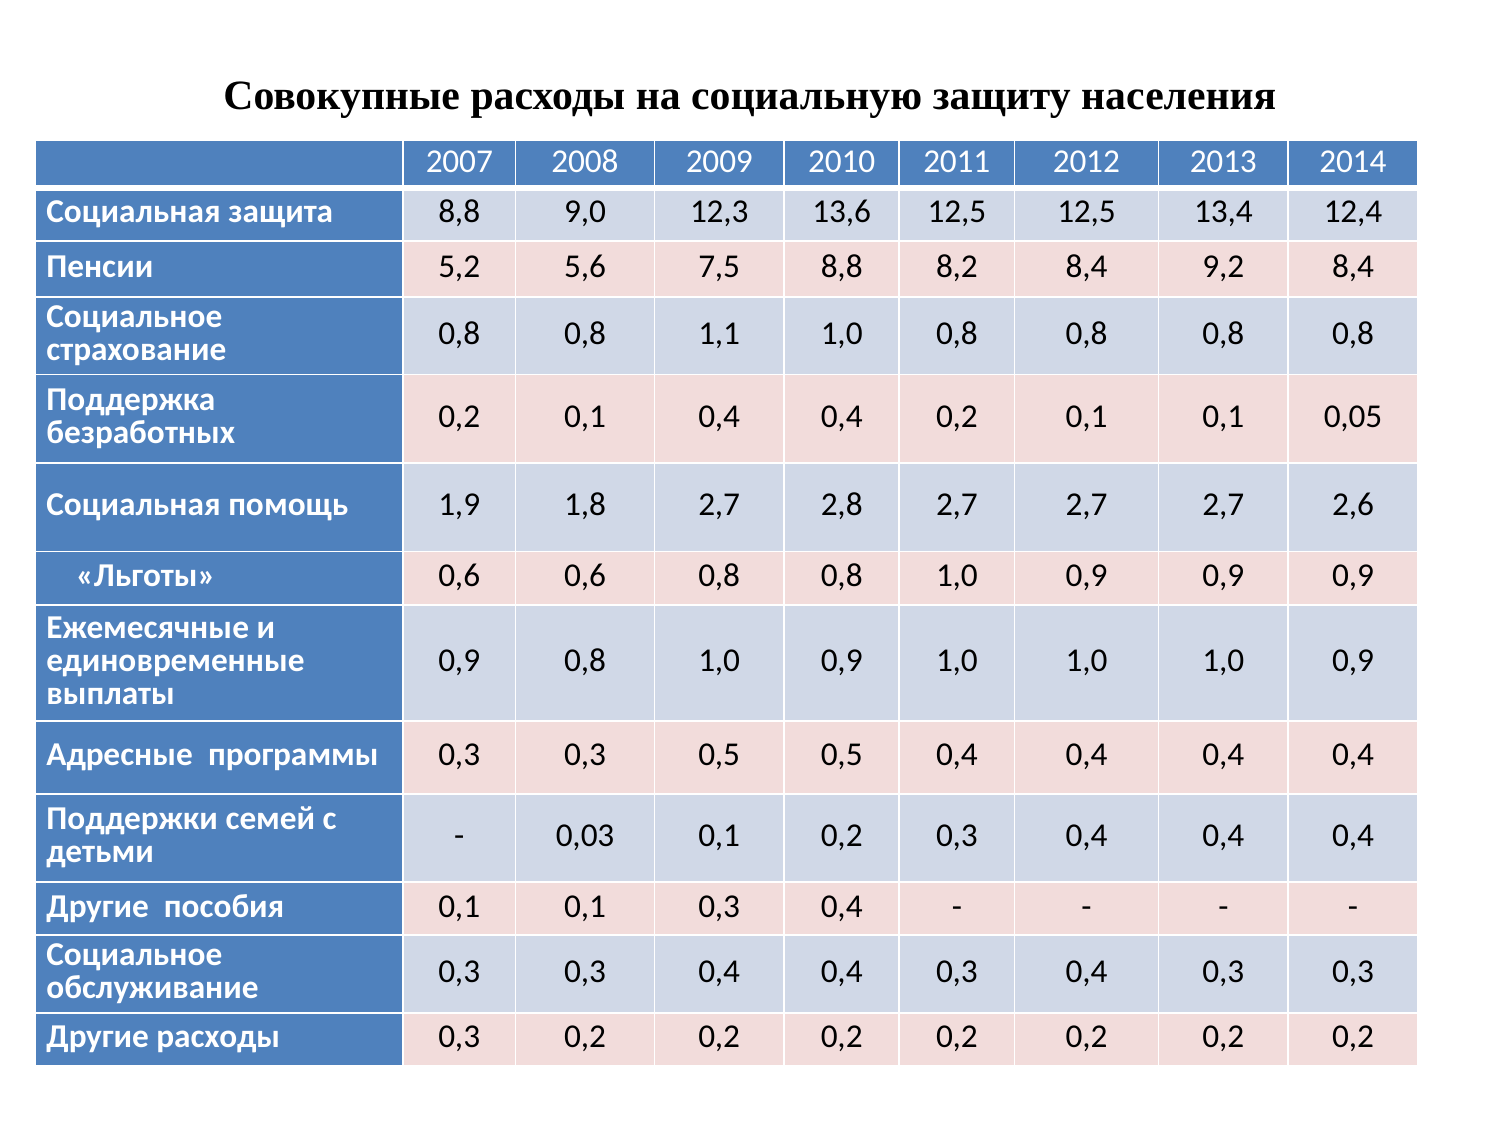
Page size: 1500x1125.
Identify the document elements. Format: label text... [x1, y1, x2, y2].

table_cell Адресные программы [36, 722, 402, 793]
table_cell 0,1 [516, 375, 654, 462]
table_cell 1,0 [785, 298, 898, 374]
table_cell 2,7 [1159, 464, 1287, 551]
title Совокупные расходы на социальную защиту населения [75, 45, 1425, 141]
table_cell 0,4 [655, 375, 783, 462]
table_cell 12,3 [655, 191, 783, 240]
table_cell 0,6 [404, 552, 515, 604]
table_cell 0,4 [785, 936, 898, 1012]
table_cell 12,5 [1015, 191, 1158, 240]
table_cell Другие расходы [36, 1014, 402, 1065]
table_cell 0,3 [516, 936, 654, 1012]
table_cell 0,3 [404, 722, 515, 793]
table_cell 0,3 [1289, 936, 1417, 1012]
table_cell 0,3 [404, 1014, 515, 1065]
table_cell 0,9 [404, 606, 515, 720]
table_cell 0,2 [785, 1014, 898, 1065]
table_cell 1,9 [404, 464, 515, 551]
table_cell 0,4 [900, 722, 1014, 793]
table_cell 0,2 [900, 1014, 1014, 1065]
table_cell - [900, 883, 1014, 934]
table_header 2010 [785, 141, 898, 185]
table_cell 1,8 [516, 464, 654, 551]
table_cell 1,0 [1159, 606, 1287, 720]
table_cell 0,5 [785, 722, 898, 793]
table_cell 2,7 [655, 464, 783, 551]
table_cell 12,4 [1289, 191, 1417, 240]
table_header [36, 141, 402, 185]
table_cell 2,7 [900, 464, 1014, 551]
table_cell Ежемесячные и единовременные выплаты [36, 606, 402, 720]
table_cell 0,1 [655, 795, 783, 881]
table_cell 0,03 [516, 795, 654, 881]
table_cell 8,8 [785, 242, 898, 296]
table_header 2007 [404, 141, 515, 185]
table_cell 0,9 [1289, 552, 1417, 604]
table_cell - [1015, 883, 1158, 934]
table_cell 5,2 [404, 242, 515, 296]
table_cell Пенсии [36, 242, 402, 296]
table_cell 0,9 [1289, 606, 1417, 720]
table_cell 0,4 [785, 375, 898, 462]
table_header 2012 [1015, 141, 1158, 185]
table_cell 12,5 [900, 191, 1014, 240]
table_cell 0,8 [785, 552, 898, 604]
table_cell - [1289, 883, 1417, 934]
table_cell 0,3 [655, 883, 783, 934]
table_cell 8,8 [404, 191, 515, 240]
table_header 2011 [900, 141, 1014, 185]
table_cell Поддержка безработных [36, 375, 402, 462]
table_cell 0,8 [900, 298, 1014, 374]
table_cell 0,1 [516, 883, 654, 934]
table_cell 0,2 [1015, 1014, 1158, 1065]
table_header 2008 [516, 141, 654, 185]
table_cell 5,6 [516, 242, 654, 296]
table_cell 0,9 [1015, 552, 1158, 604]
table_cell 0,3 [404, 936, 515, 1012]
table_cell 9,0 [516, 191, 654, 240]
table_cell 0,2 [1159, 1014, 1287, 1065]
table_cell 0,5 [655, 722, 783, 793]
table_cell 0,4 [1015, 795, 1158, 881]
table_cell Социальная защита [36, 191, 402, 240]
table_cell «Льготы» [36, 552, 402, 604]
table_cell 0,3 [900, 795, 1014, 881]
table_header 2013 [1159, 141, 1287, 185]
table_cell Социальное страхование [36, 298, 402, 374]
table_cell 1,0 [655, 606, 783, 720]
table_cell 13,4 [1159, 191, 1287, 240]
table_cell 0,3 [900, 936, 1014, 1012]
table_cell 8,4 [1289, 242, 1417, 296]
table_cell 0,2 [404, 375, 515, 462]
table_cell - [404, 795, 515, 881]
table_cell 0,1 [1015, 375, 1158, 462]
table_cell 0,2 [655, 1014, 783, 1065]
table_cell Социальная помощь [36, 464, 402, 551]
table_cell 0,8 [516, 298, 654, 374]
table_cell 0,6 [516, 552, 654, 604]
table_cell 7,5 [655, 242, 783, 296]
table_cell 2,8 [785, 464, 898, 551]
table_cell 13,6 [785, 191, 898, 240]
table_cell 0,4 [1015, 722, 1158, 793]
table_cell 9,2 [1159, 242, 1287, 296]
table_cell 2,7 [1015, 464, 1158, 551]
table_cell 0,3 [1159, 936, 1287, 1012]
table_cell 0,2 [516, 1014, 654, 1065]
table_header 2014 [1289, 141, 1417, 185]
table_cell 0,2 [1289, 1014, 1417, 1065]
table_cell 0,4 [1289, 795, 1417, 881]
table_cell Поддержки семей с детьми [36, 795, 402, 881]
table_cell 1,0 [1015, 606, 1158, 720]
table_cell 0,4 [1015, 936, 1158, 1012]
table_cell 1,0 [900, 552, 1014, 604]
table_cell 0,2 [900, 375, 1014, 462]
table_cell 1,1 [655, 298, 783, 374]
table_cell 0,9 [785, 606, 898, 720]
table_header 2009 [655, 141, 783, 185]
table_cell 0,9 [1159, 552, 1287, 604]
table_cell 0,4 [655, 936, 783, 1012]
table_cell 0,2 [785, 795, 898, 881]
table_cell 0,8 [1289, 298, 1417, 374]
table_cell 0,05 [1289, 375, 1417, 462]
table_cell 0,1 [1159, 375, 1287, 462]
table_cell 0,1 [404, 883, 515, 934]
table_cell Другие пособия [36, 883, 402, 934]
table_cell 0,8 [1159, 298, 1287, 374]
table_cell 0,3 [516, 722, 654, 793]
table_cell 0,4 [1289, 722, 1417, 793]
table_cell 8,4 [1015, 242, 1158, 296]
table_cell Социальное обслуживание [36, 936, 402, 1012]
table_cell 2,6 [1289, 464, 1417, 551]
table_cell 8,2 [900, 242, 1014, 296]
table_cell 0,4 [1159, 722, 1287, 793]
table_cell 0,4 [785, 883, 898, 934]
table_cell - [1159, 883, 1287, 934]
table_cell 0,8 [516, 606, 654, 720]
table_cell 0,8 [655, 552, 783, 604]
table_cell 0,4 [1159, 795, 1287, 881]
table_cell 1,0 [900, 606, 1014, 720]
table_cell 0,8 [404, 298, 515, 374]
table_cell 0,8 [1015, 298, 1158, 374]
